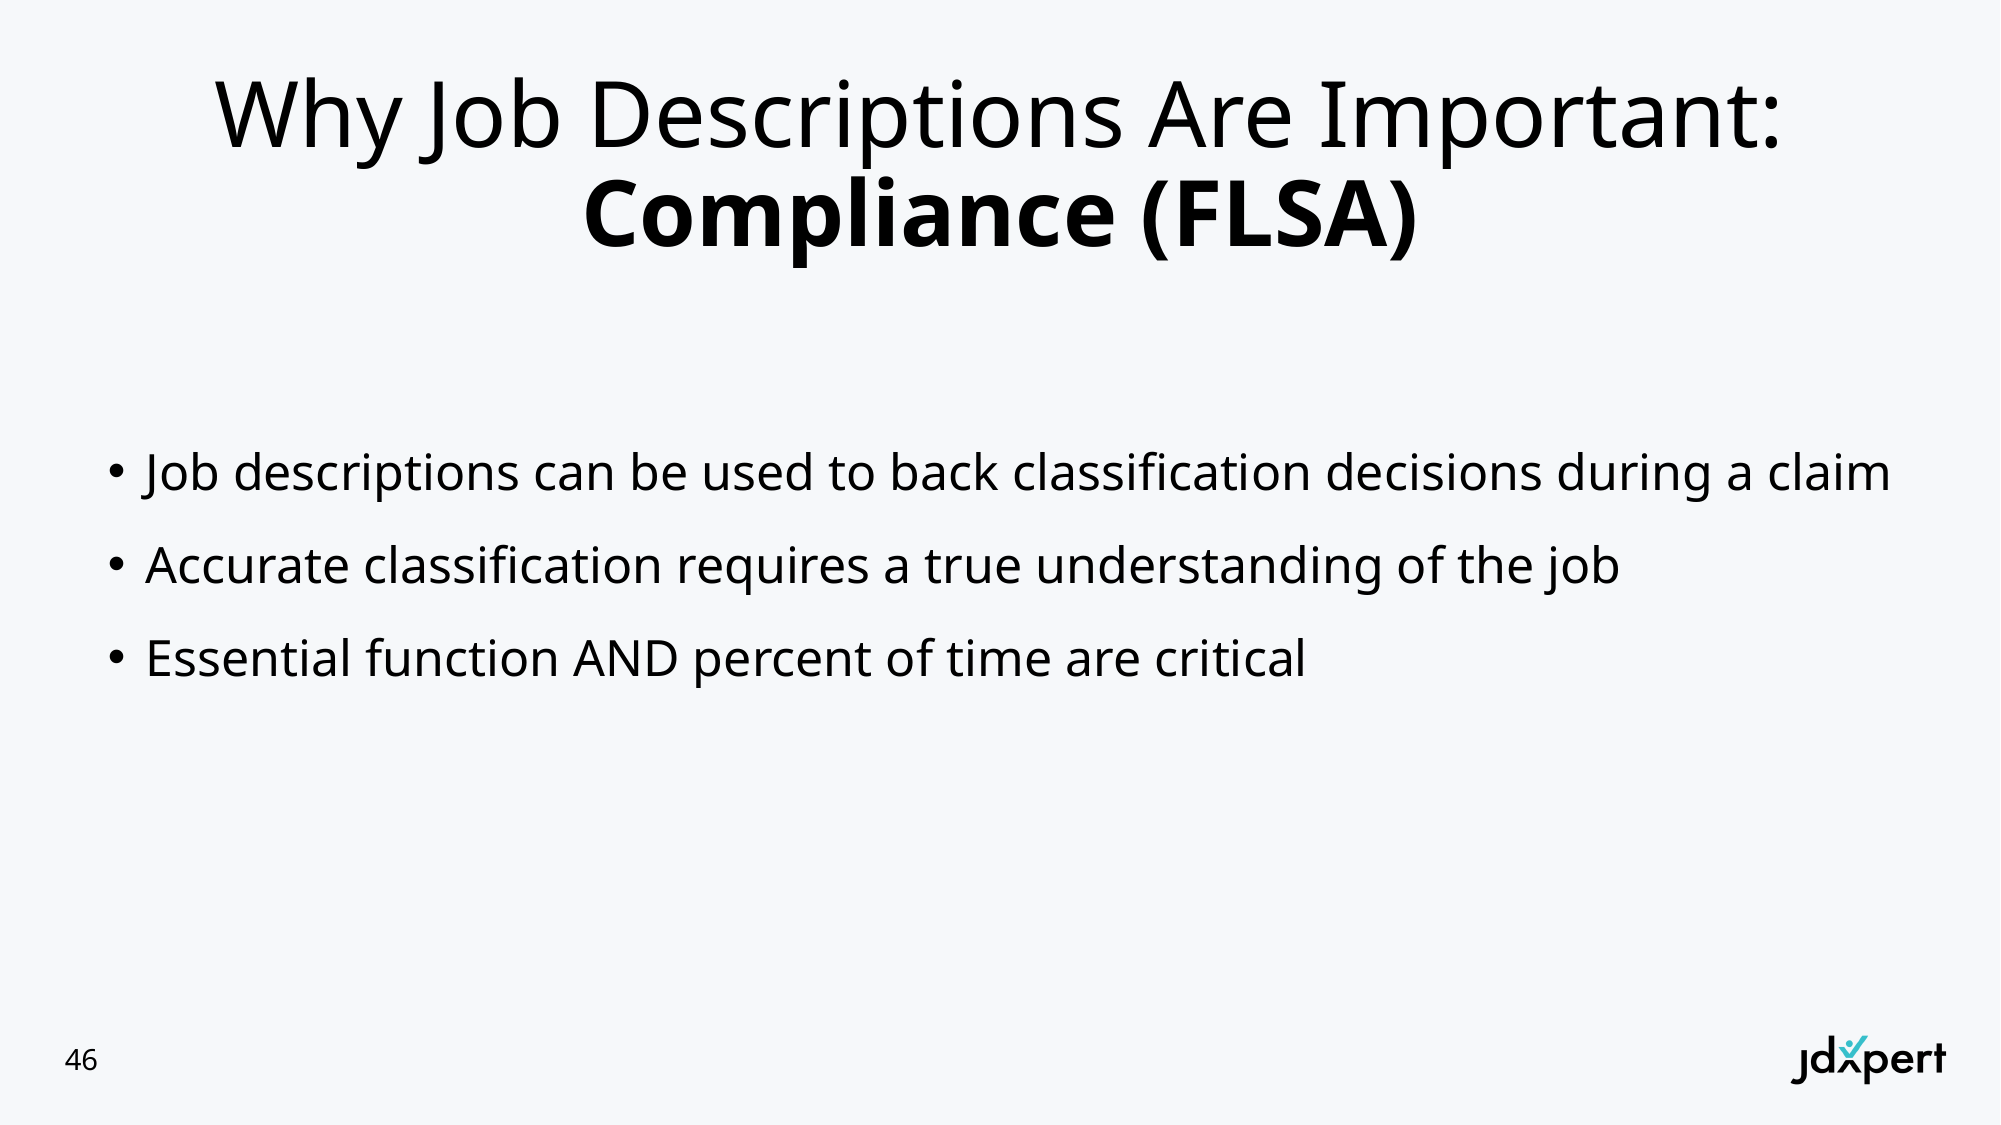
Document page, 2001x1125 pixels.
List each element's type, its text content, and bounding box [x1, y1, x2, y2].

list Job descriptions can be used to back classification decisions during a claim Accurate classification requires a true understanding of the job Essential function AND percent of time are critical [92, 421, 1934, 802]
picture [1788, 1034, 1948, 1087]
title Why Job Descriptions Are Important: Compliance (FLSA) [107, 67, 1893, 166]
